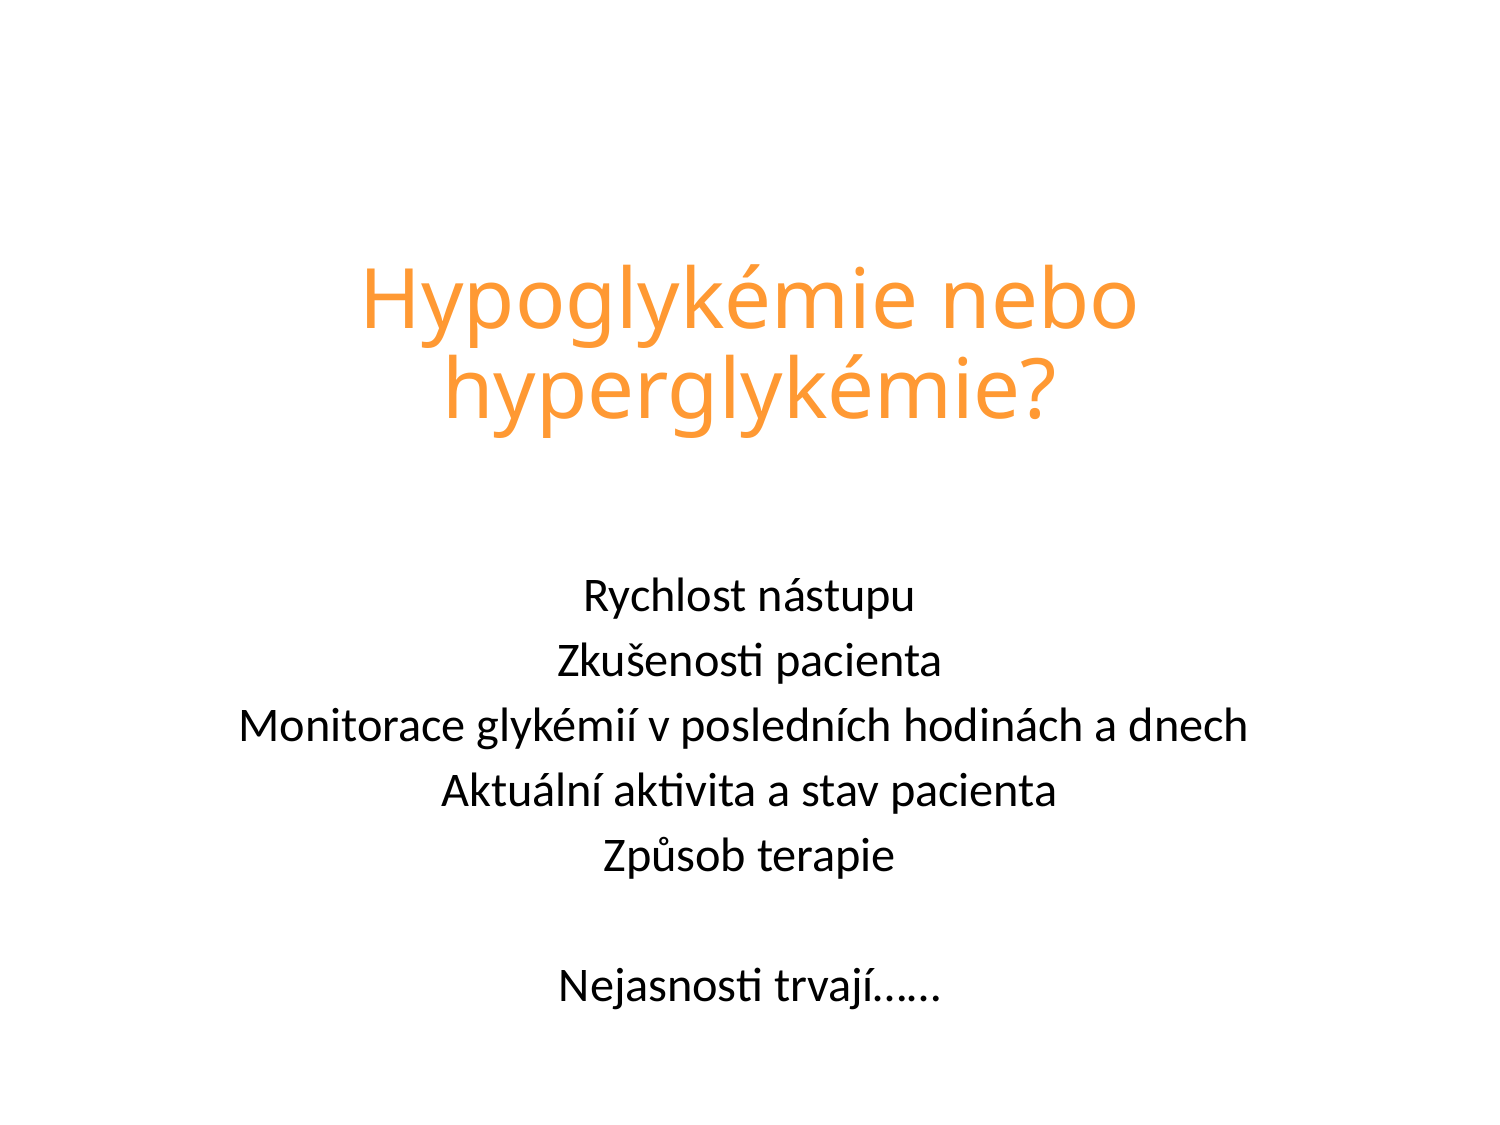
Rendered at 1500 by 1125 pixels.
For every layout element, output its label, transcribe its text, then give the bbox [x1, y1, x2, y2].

title Hypoglykémie nebo hyperglykémie? [187, 184, 1313, 445]
subtitle Rychlost nástupu Zkušenosti pacienta Monitorace glykémií v posledních hodinách a dnech Aktuální aktivita a stav pacienta Způsob terapie Nejasnosti trvají…… [187, 491, 1313, 1024]
